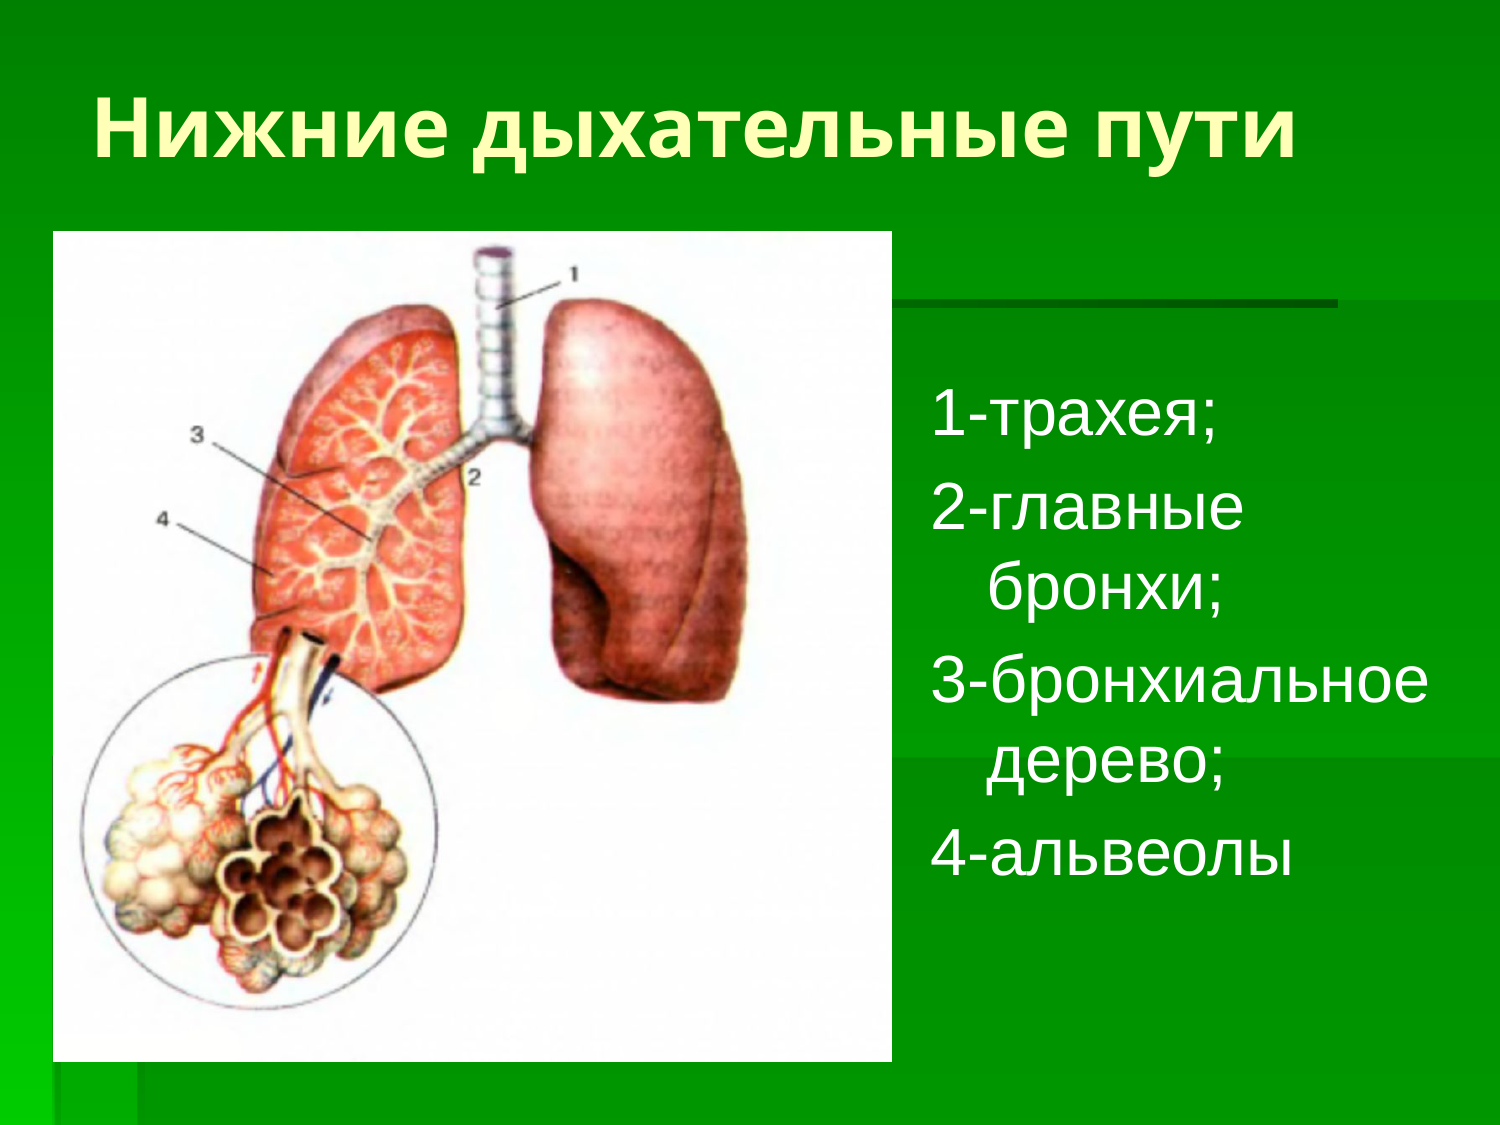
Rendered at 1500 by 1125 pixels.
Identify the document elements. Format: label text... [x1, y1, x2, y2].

title Нижние дыхательные пути [74, 39, 1451, 209]
list 1-трахея; 2-главные бронхи; 3-бронхиальное дерево; 4-альвеолы [915, 361, 1471, 977]
picture [52, 231, 893, 1062]
